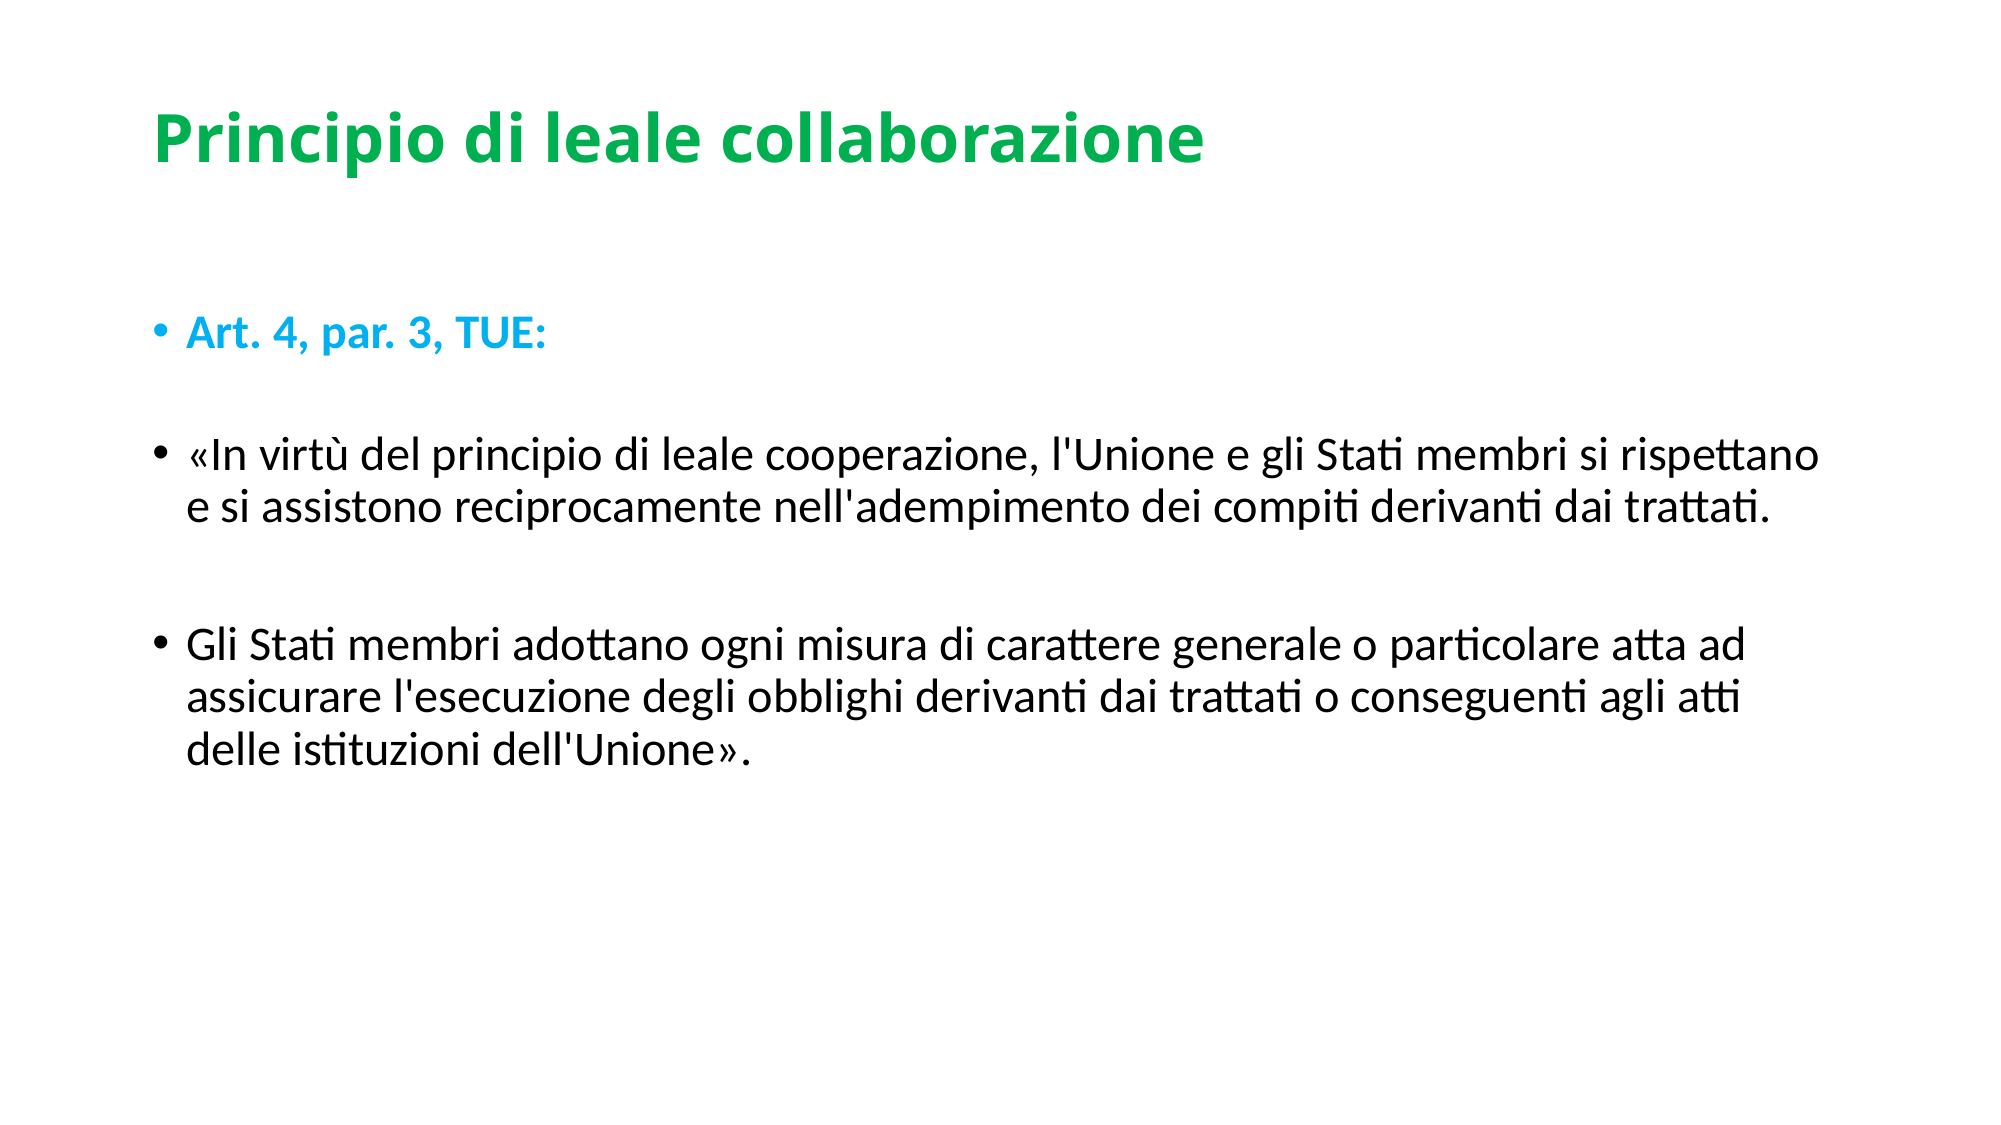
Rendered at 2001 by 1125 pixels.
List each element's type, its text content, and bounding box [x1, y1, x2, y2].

title Principio di leale collaborazione [137, 59, 1863, 223]
list Art. 4, par. 3, TUE: «In virtù del principio di leale cooperazione, l'Unione e gli Stati membri si rispettano e si assistono reciprocamente nell'adempimento dei compiti derivanti dai trattati. Gli Stati membri adottano ogni misura di carattere generale o particolare atta ad assicurare l'esecuzione degli obblighi derivanti dai trattati o conseguenti agli atti delle istituzioni dell'Unione». [137, 299, 1863, 1014]
